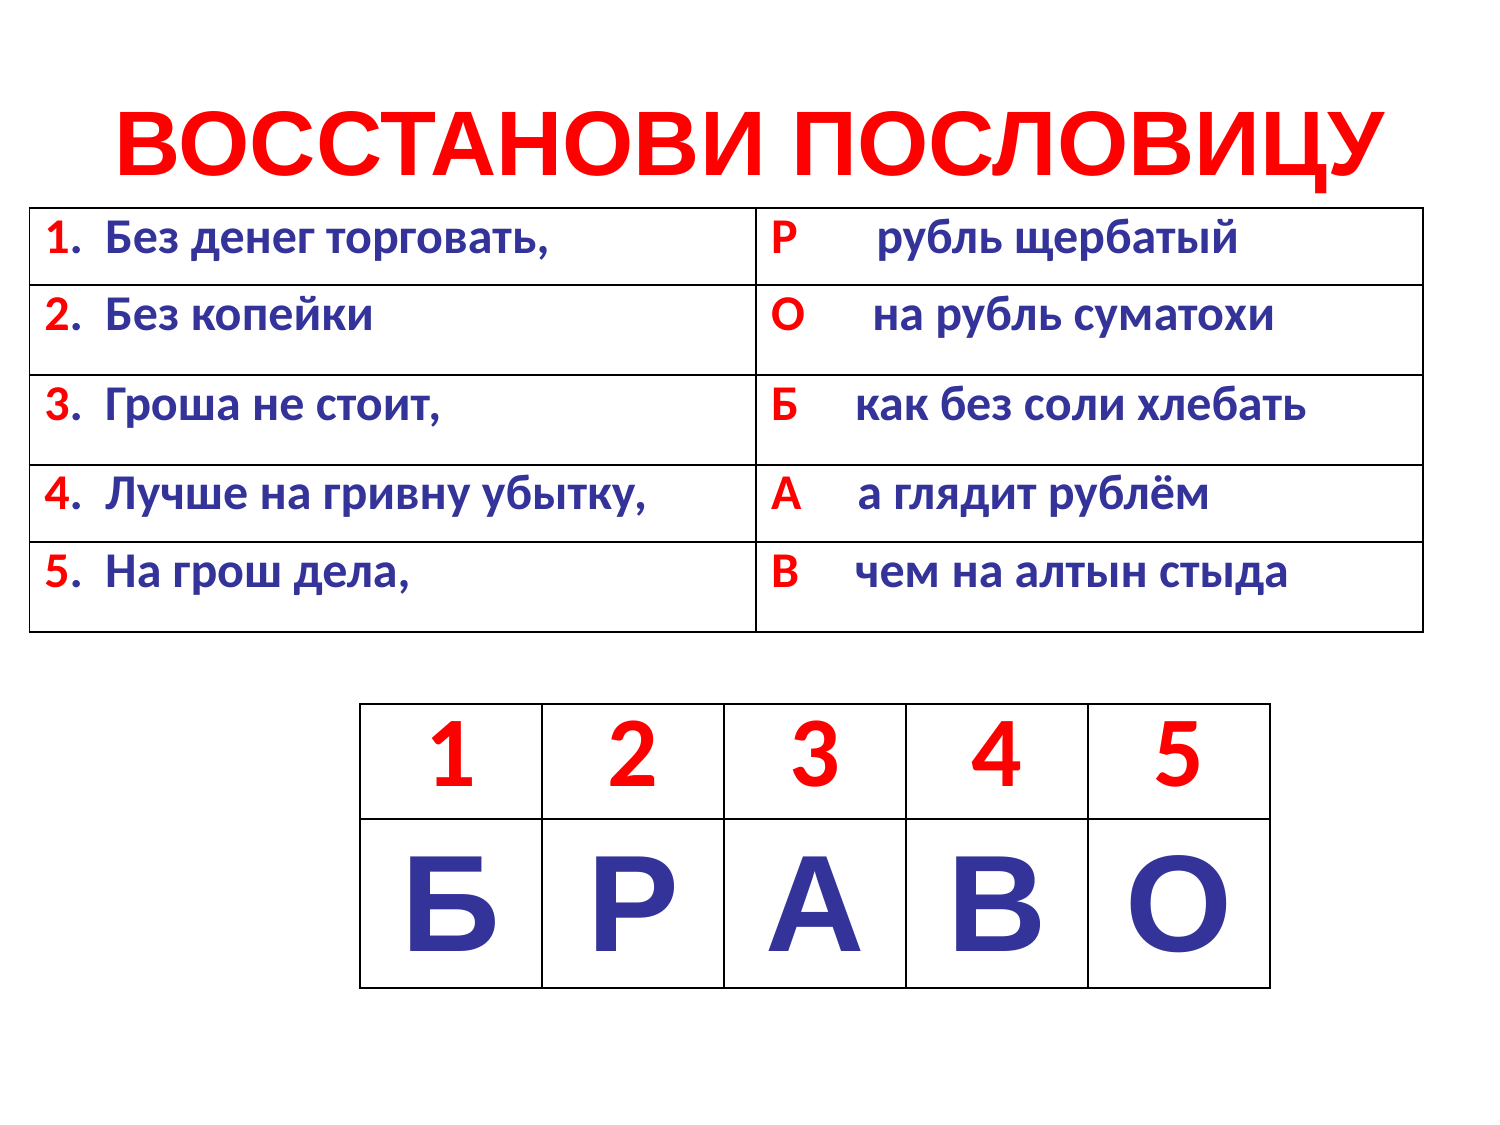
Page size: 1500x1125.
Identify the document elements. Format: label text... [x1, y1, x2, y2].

table_header 3 [725, 705, 905, 818]
table_header 1 [361, 705, 541, 818]
table_cell 5. На грош дела, [30, 543, 755, 631]
table_cell 2. Без копейки [30, 286, 755, 374]
table_cell Б [361, 820, 541, 987]
table_cell 4. Лучше на гривну убытку, [30, 466, 755, 541]
table_cell В чем на алтын стыда [757, 543, 1422, 631]
table_cell А а глядит рублём [757, 466, 1422, 541]
title ВОССТАНОВИ ПОСЛОВИЦУ [74, 44, 1426, 233]
table_header 4 [907, 705, 1087, 818]
table_cell 3. Гроша не стоит, [30, 376, 755, 464]
table_cell Р [543, 820, 723, 987]
table_header 2 [543, 705, 723, 818]
table_cell Б как без соли хлебать [757, 376, 1422, 464]
table_cell А [725, 820, 905, 987]
table_header 1. Без денег торговать, [30, 209, 755, 284]
table_cell О на рубль суматохи [757, 286, 1422, 374]
table_header Р рубль щербатый [757, 209, 1422, 284]
table_cell В [907, 820, 1087, 987]
table_header 5 [1089, 705, 1269, 818]
table_cell О [1089, 820, 1269, 987]
